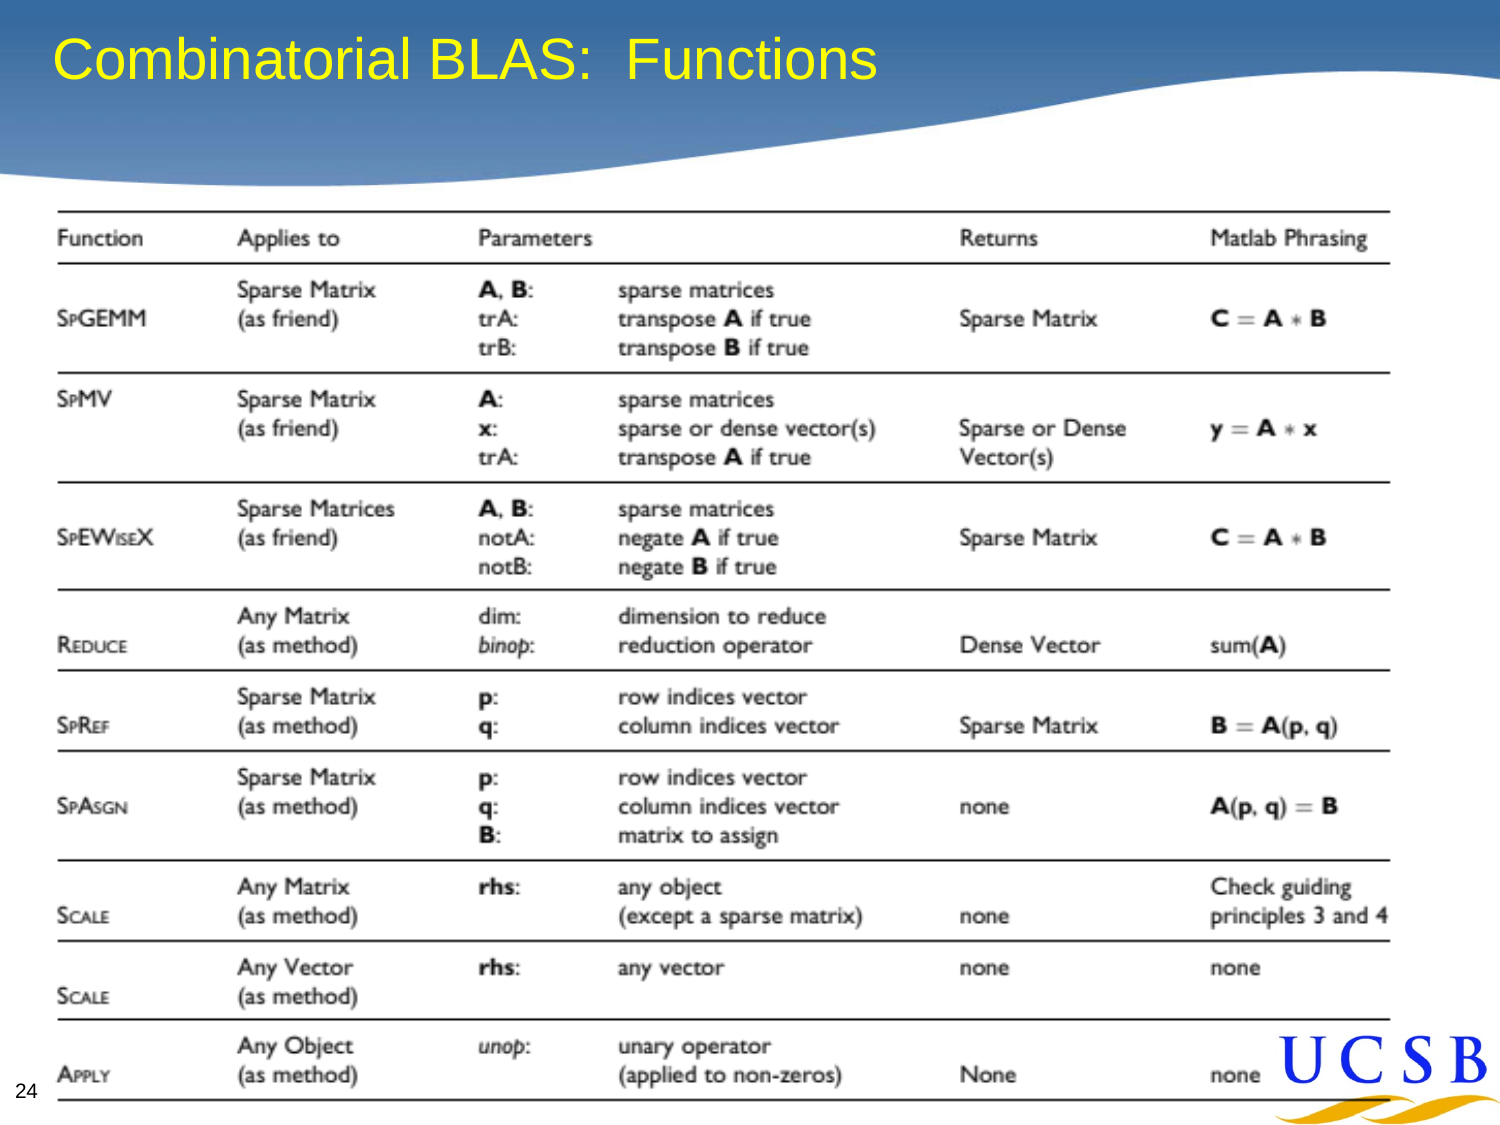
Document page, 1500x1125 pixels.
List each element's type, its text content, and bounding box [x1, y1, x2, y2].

title Combinatorial BLAS: Functions [37, 0, 1426, 113]
picture [0, 0, 1500, 1125]
